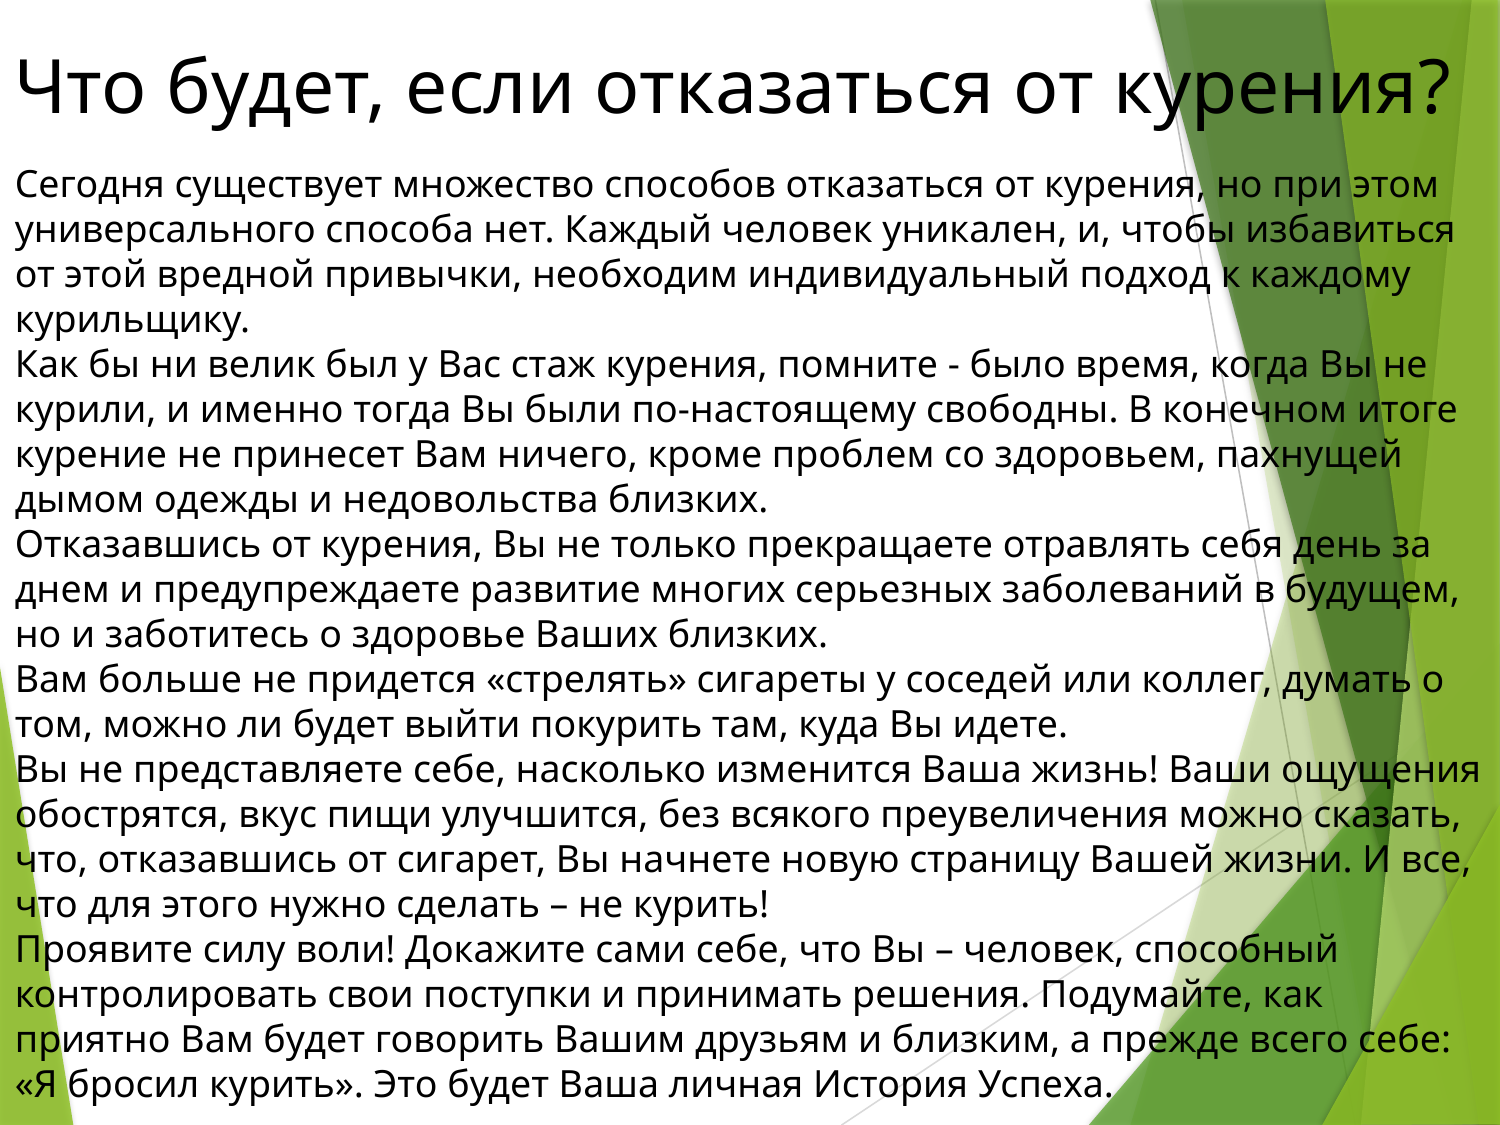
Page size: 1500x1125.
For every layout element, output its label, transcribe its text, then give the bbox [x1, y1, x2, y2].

text_box Сегодня существует множество способов отказаться от курения, но при этом универсального способа нет. Каждый человек уникален, и, чтобы избавиться от этой вредной привычки, необходим индивидуальный подход к каждому курильщику. Как бы ни велик был у Вас стаж курения, помните - было время, когда Вы не курили, и именно тогда Вы были по-настоящему свободны. В конечном итоге курение не принесет Вам ничего, кроме проблем со здоровьем, пахнущей дымом одежды и недовольства близких. Отказавшись от курения, Вы не только прекращаете отравлять себя день за днем и предупреждаете развитие многих серьезных заболеваний в будущем, но и заботитесь о здоровье Ваших близких. Вам больше не придется «стрелять» сигареты у соседей или коллег, думать о том, можно ли будет выйти покурить там, куда Вы идете. Вы не представляете себе, насколько изменится Ваша жизнь! Ваши ощущения обострятся, вкус пищи улучшится, без всякого преувеличения можно сказать, что, отказавшись от сигарет, Вы начнете новую страницу Вашей жизни. И все, что для этого нужно сделать – не курить! Проявите силу воли! Докажите сами себе, что Вы – человек, способный контролировать свои поступки и принимать решения. Подумайте, как приятно Вам будет говорить Вашим друзьям и близким, а прежде всего себе: «Я бросил курить». Это будет Ваша личная История Успеха. [0, 152, 1500, 1113]
text_box Что будет, если отказаться от курения? [0, 30, 1483, 136]
